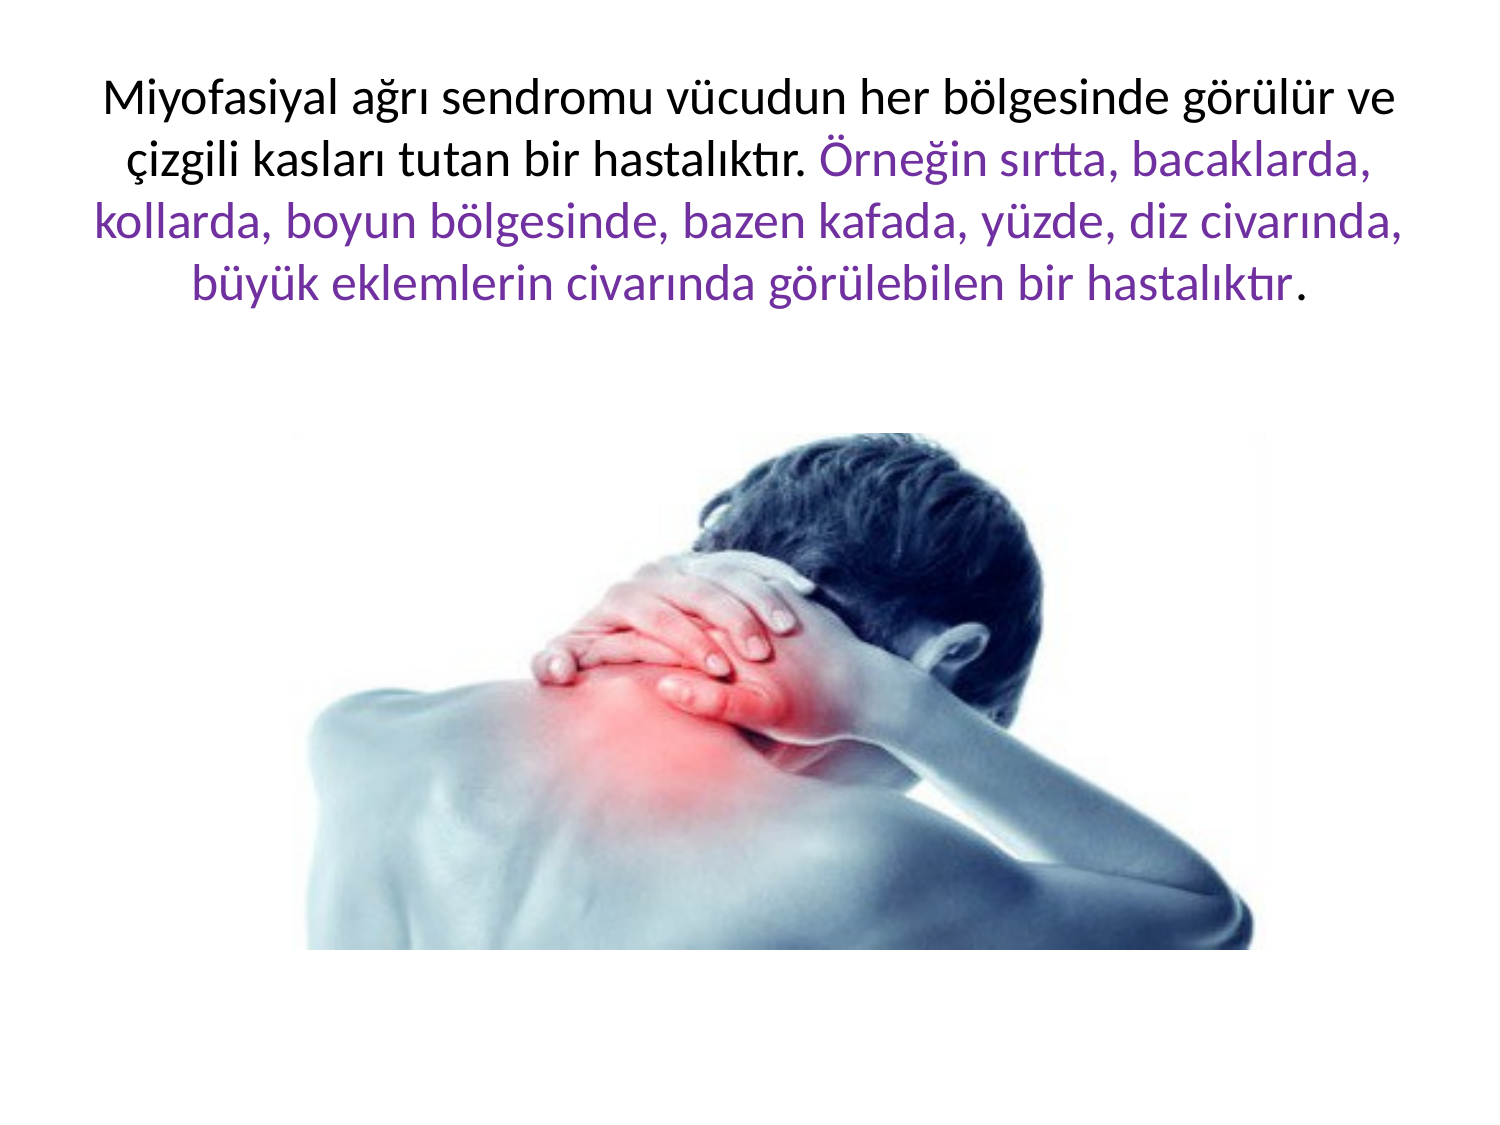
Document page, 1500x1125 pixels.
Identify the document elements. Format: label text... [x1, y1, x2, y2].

title Miyofasiyal ağrı sendromu vücudun her bölgesinde görülür ve çizgili kasları tutan bir hastalıktır. Örneğin sırtta, bacaklarda, kollarda, boyun bölgesinde, bazen kafada, yüzde, diz civarında, büyük eklemlerin civarında görülebilen bir hastalıktır. [75, 45, 1425, 329]
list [292, 433, 1266, 950]
